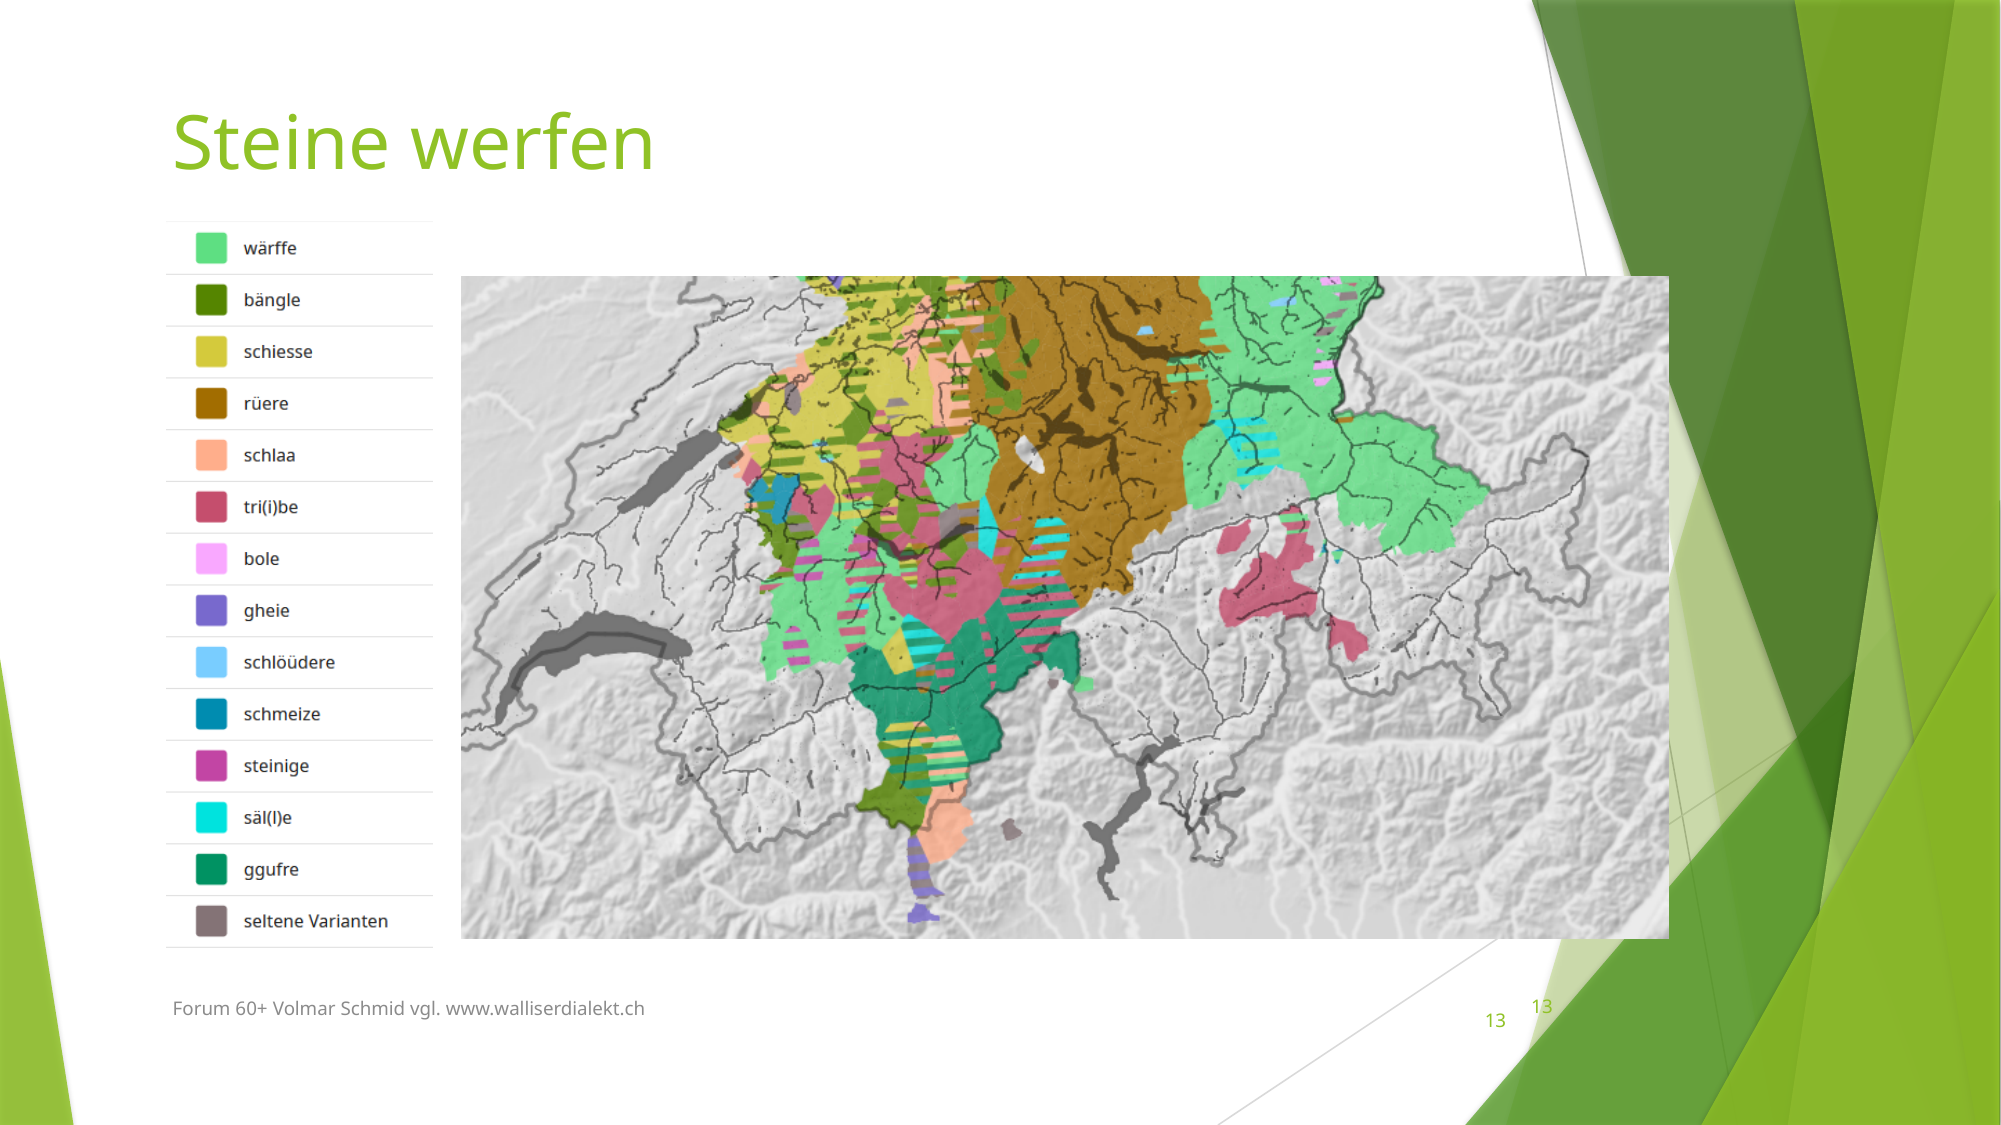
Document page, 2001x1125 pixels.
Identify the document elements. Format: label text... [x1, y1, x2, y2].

text_box Forum 60+ Volmar Schmid vgl. www.walliserdialekt.ch [157, 978, 1191, 1038]
text_box Steine werfen [157, 87, 1568, 304]
slide_number 13 [1409, 991, 1522, 1051]
text_box 13 [1455, 978, 1568, 1038]
picture [165, 220, 433, 949]
picture [461, 275, 1670, 939]
